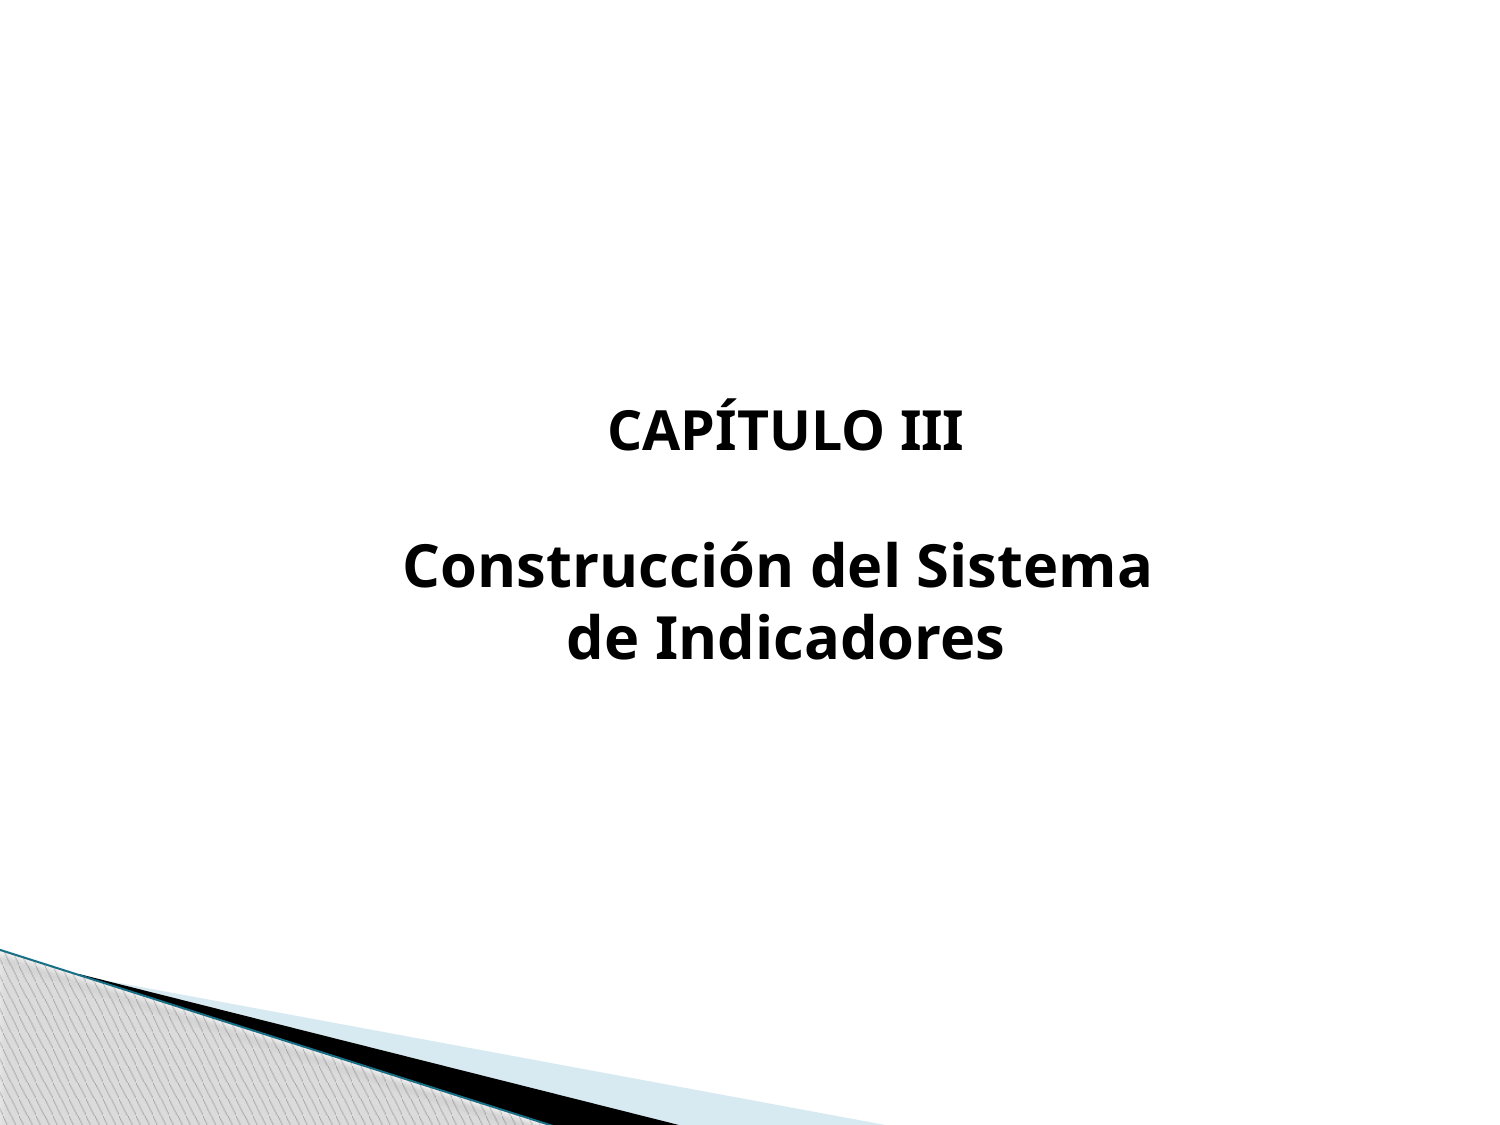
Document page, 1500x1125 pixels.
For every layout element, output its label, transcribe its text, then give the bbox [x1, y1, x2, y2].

title CAPÍTULO III Construcción del Sistema de Indicadores [117, 386, 1456, 680]
